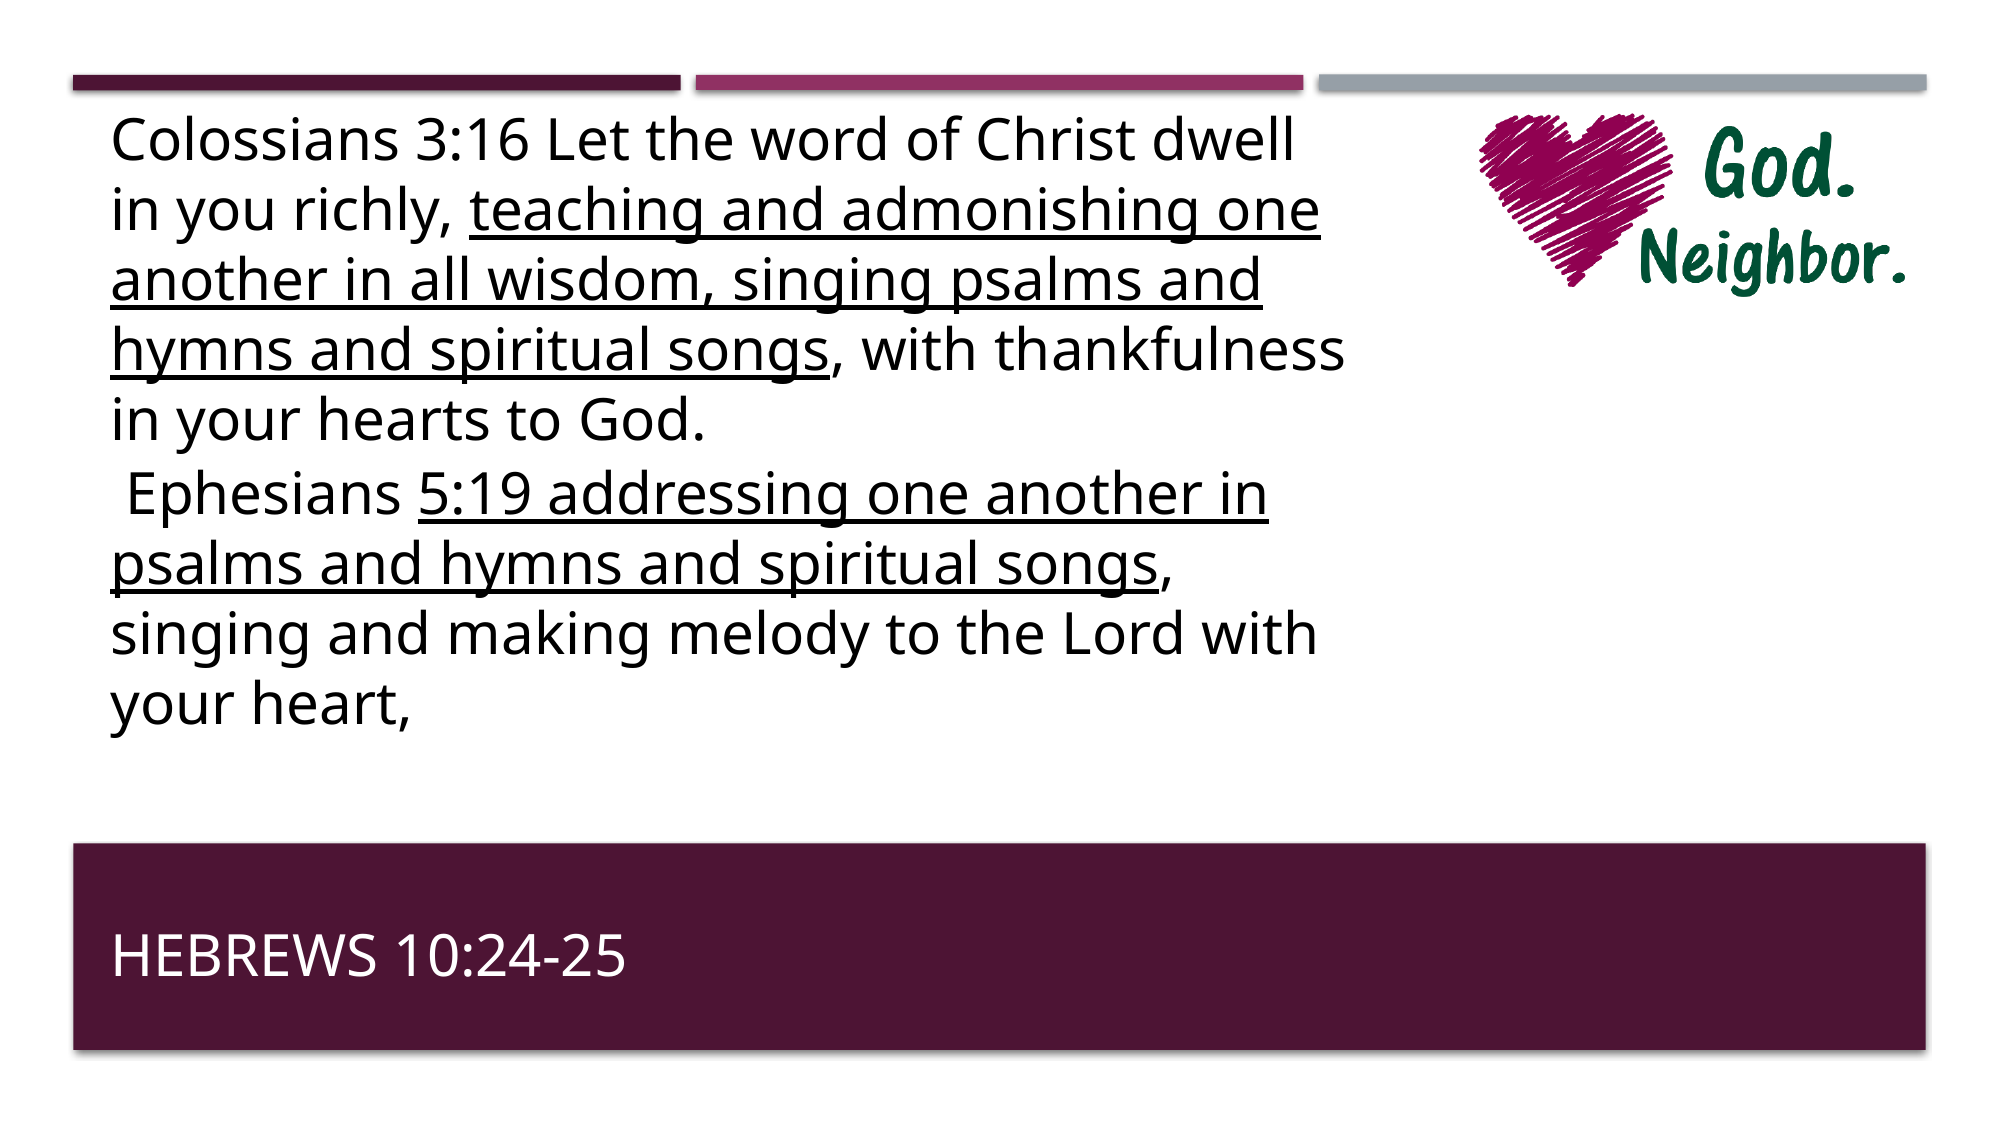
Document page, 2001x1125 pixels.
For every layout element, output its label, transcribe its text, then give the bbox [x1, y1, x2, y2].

title Colossians 3:16 Let the word of Christ dwell in you richly, teaching and admonishing one another in all wisdom, singing psalms and hymns and spiritual songs, with thankfulness in your hearts to God. [95, 95, 1378, 382]
picture [1479, 113, 1906, 297]
text_box Ephesians 5:19 addressing one another in psalms and hymns and spiritual songs, singing and making melody to the Lord with your heart, [95, 448, 1378, 712]
text_box Hebrews 10:24-25 [95, 910, 1905, 1010]
